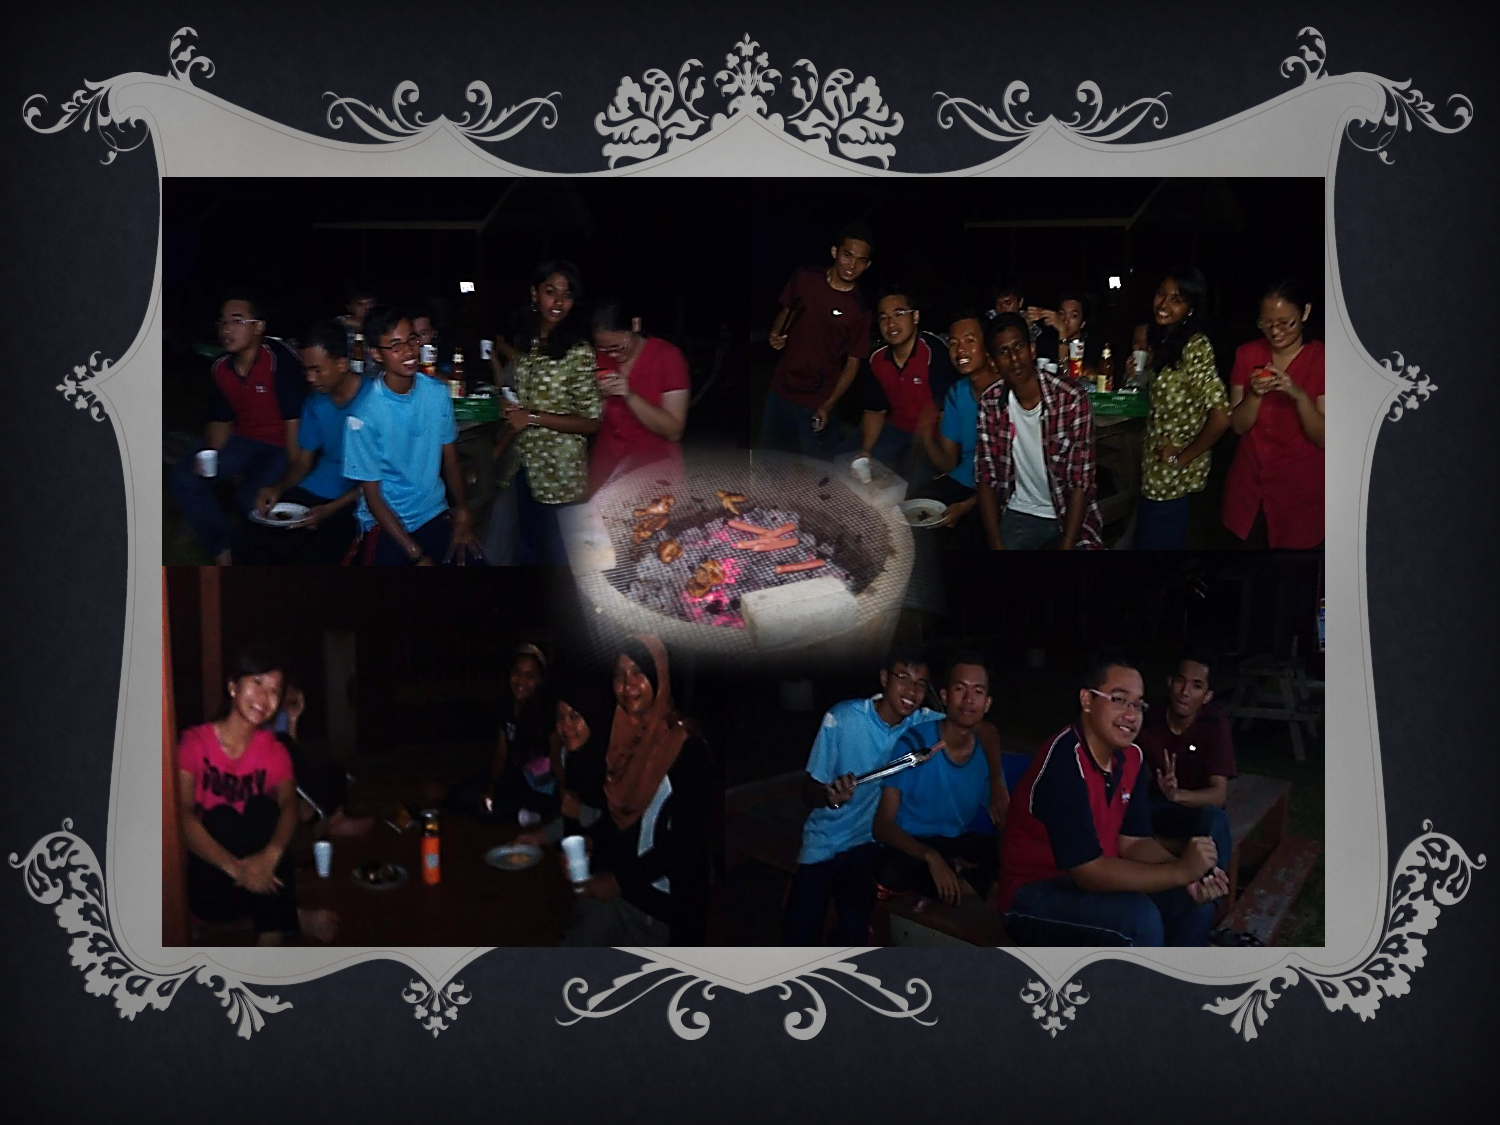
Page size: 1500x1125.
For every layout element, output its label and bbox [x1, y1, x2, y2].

list [524, 424, 969, 691]
picture [0, 0, 1500, 1125]
